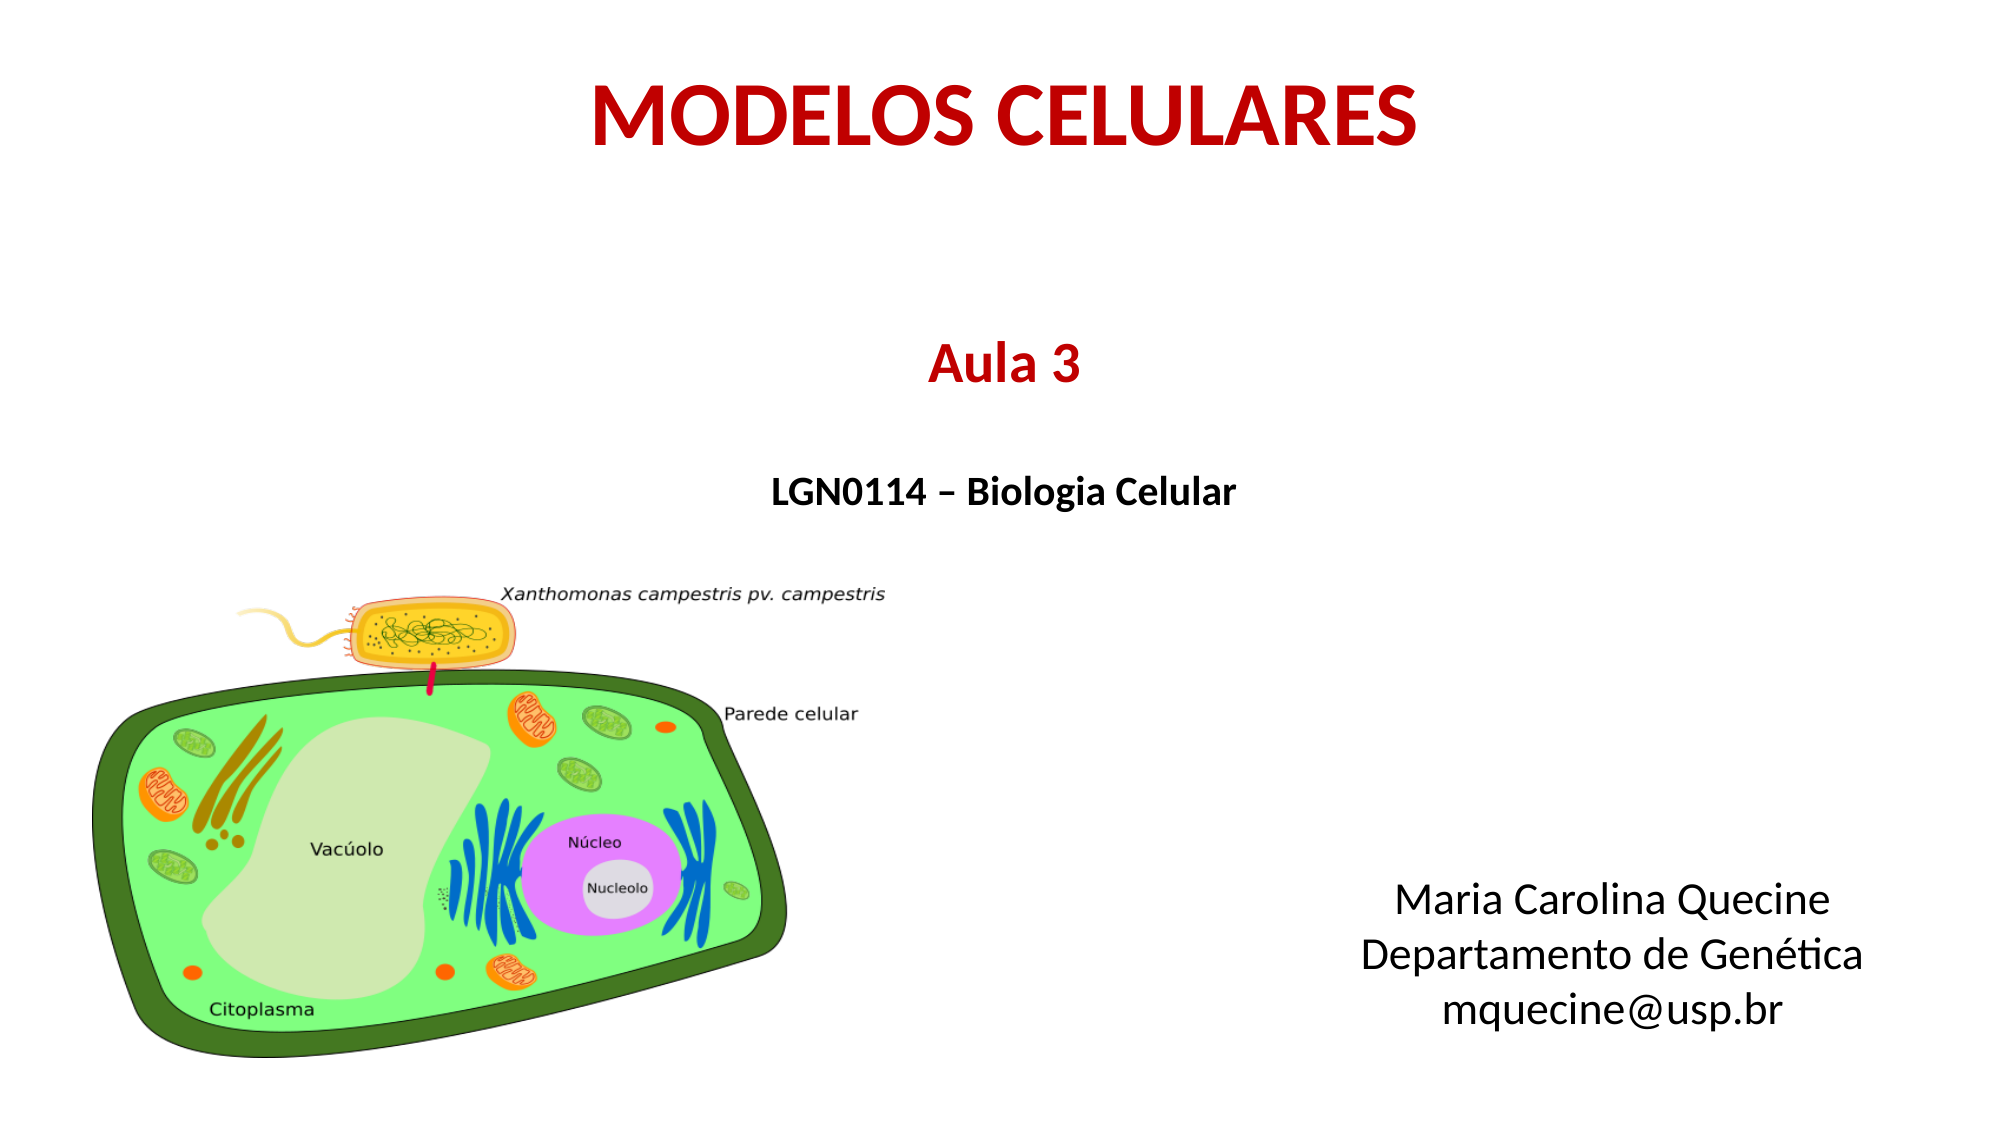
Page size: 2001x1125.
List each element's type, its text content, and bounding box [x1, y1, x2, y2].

text_box LGN0114 – Biologia Celular [644, 455, 1365, 522]
picture [92, 587, 885, 1058]
text_box Maria Carolina Quecine Departamento de Genética mquecine@usp.br [1297, 861, 1928, 1042]
text_box MODELOS CELULARES Aula 3 [349, 46, 1659, 389]
